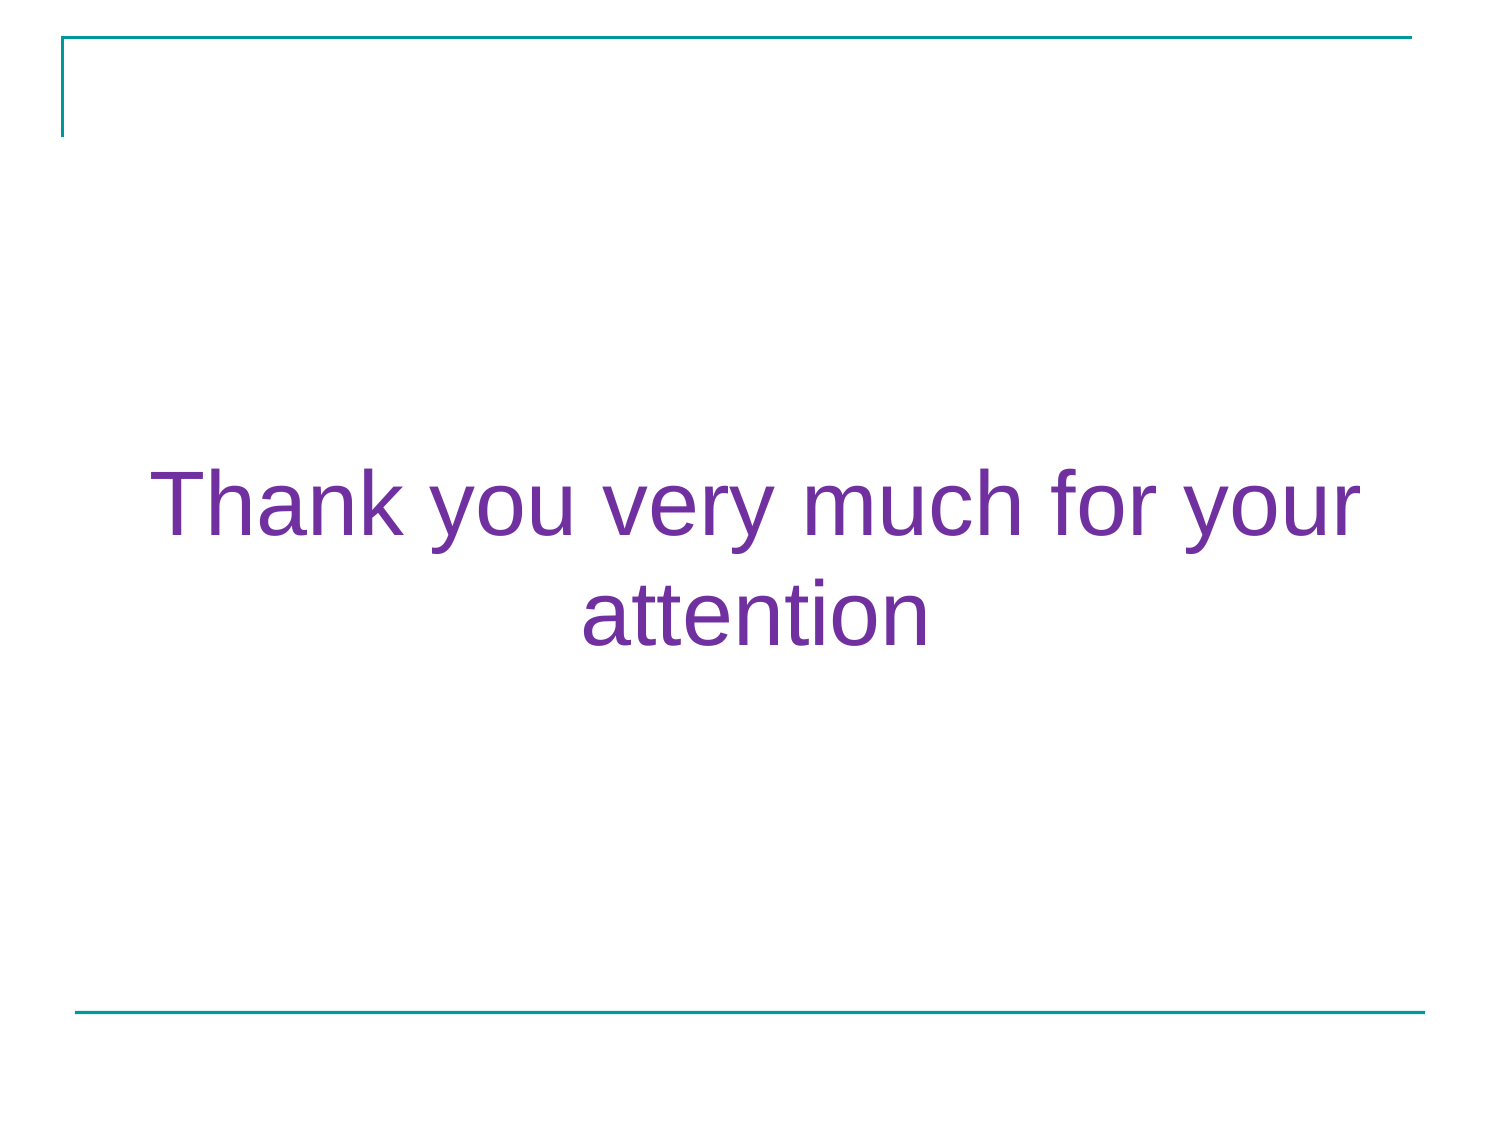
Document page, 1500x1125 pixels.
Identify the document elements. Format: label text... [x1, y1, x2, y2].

text_box Thank you very much for your attention [76, 436, 1437, 672]
